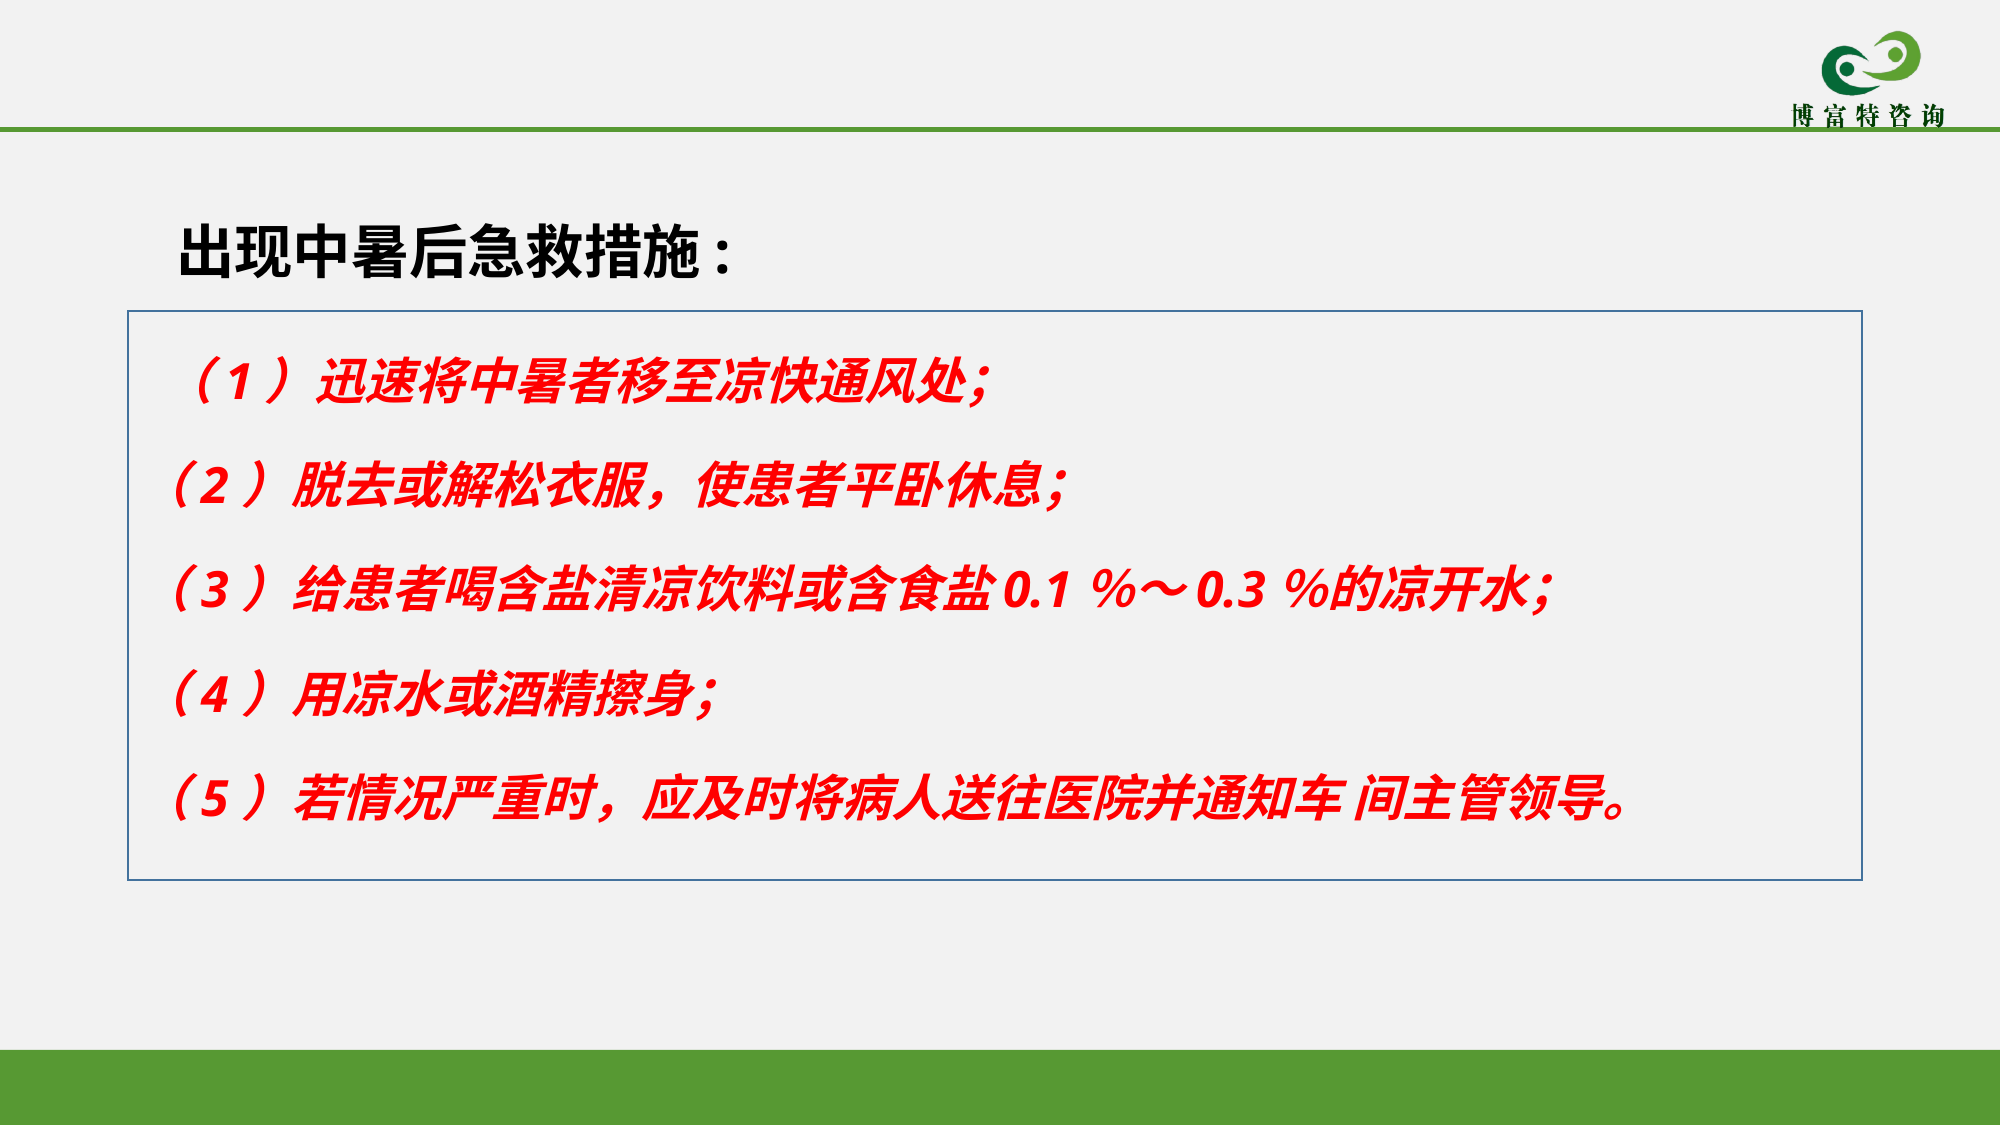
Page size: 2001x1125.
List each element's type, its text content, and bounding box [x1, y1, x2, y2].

text_box [127, 310, 1863, 881]
text_box 出现中暑后急救措施: [161, 173, 731, 293]
picture [1772, 30, 1969, 131]
list （1）迅速将中暑者移至凉快通风处； （2）脱去或解松衣服，使患者平卧休息； （3）给患者喝含盐清凉饮料或含食盐0.1％～0.3％的凉开水； （4）用凉水或酒精擦身； （5）若情况严重时，应及时将病人送往医院并通知车 间主管领导。 [102, 297, 1903, 896]
